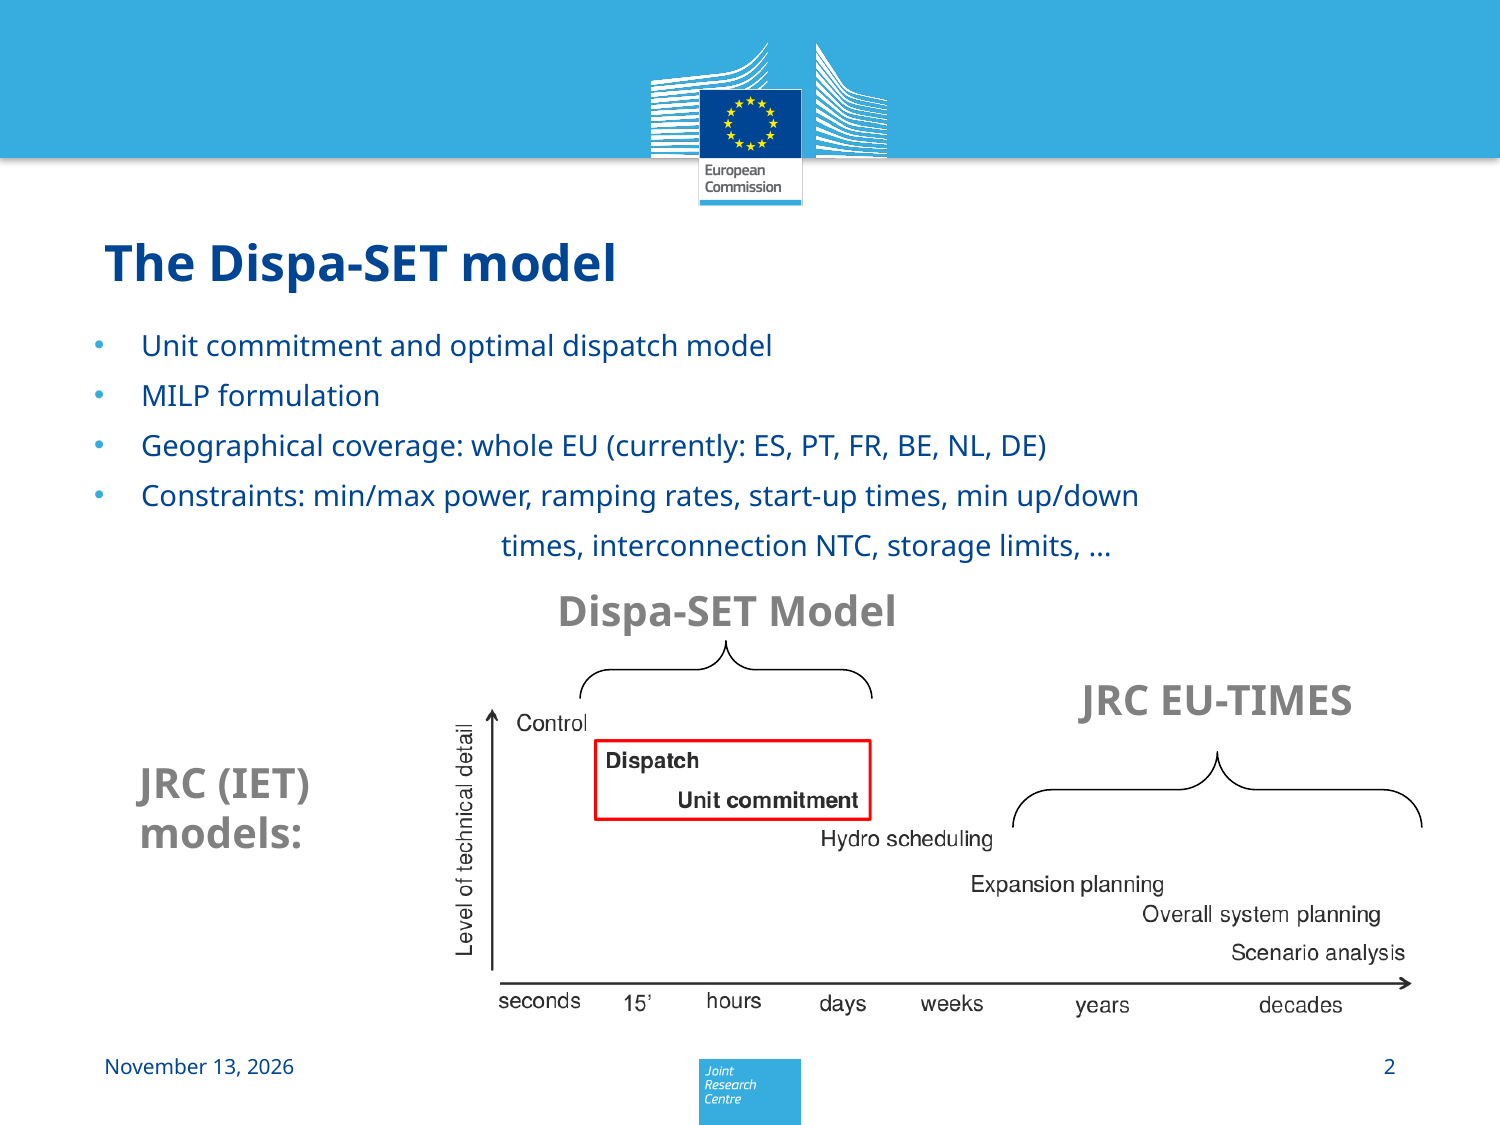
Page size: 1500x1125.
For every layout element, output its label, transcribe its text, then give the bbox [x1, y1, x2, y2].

text_box Dispa-SET Model [542, 577, 913, 642]
text_box JRC (IET) models: [124, 749, 336, 865]
picture [651, 42, 887, 207]
slide_number 2 [1045, 1054, 1396, 1080]
title The Dispa-SET model [104, 231, 1396, 293]
text_box [580, 642, 872, 694]
picture [437, 695, 1423, 1036]
list Unit commitment and optimal dispatch model MILP formulation Geographical coverage: whole EU (currently: ES, PT, FR, BE, NL, DE) Constraints: min/max power, ramping rates, start-up times, min up/down times, interconnection NTC, storage limits, … [94, 311, 1422, 565]
picture [699, 1059, 801, 1125]
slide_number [104, 1054, 455, 1080]
text_box JRC EU-TIMES [1066, 666, 1368, 694]
